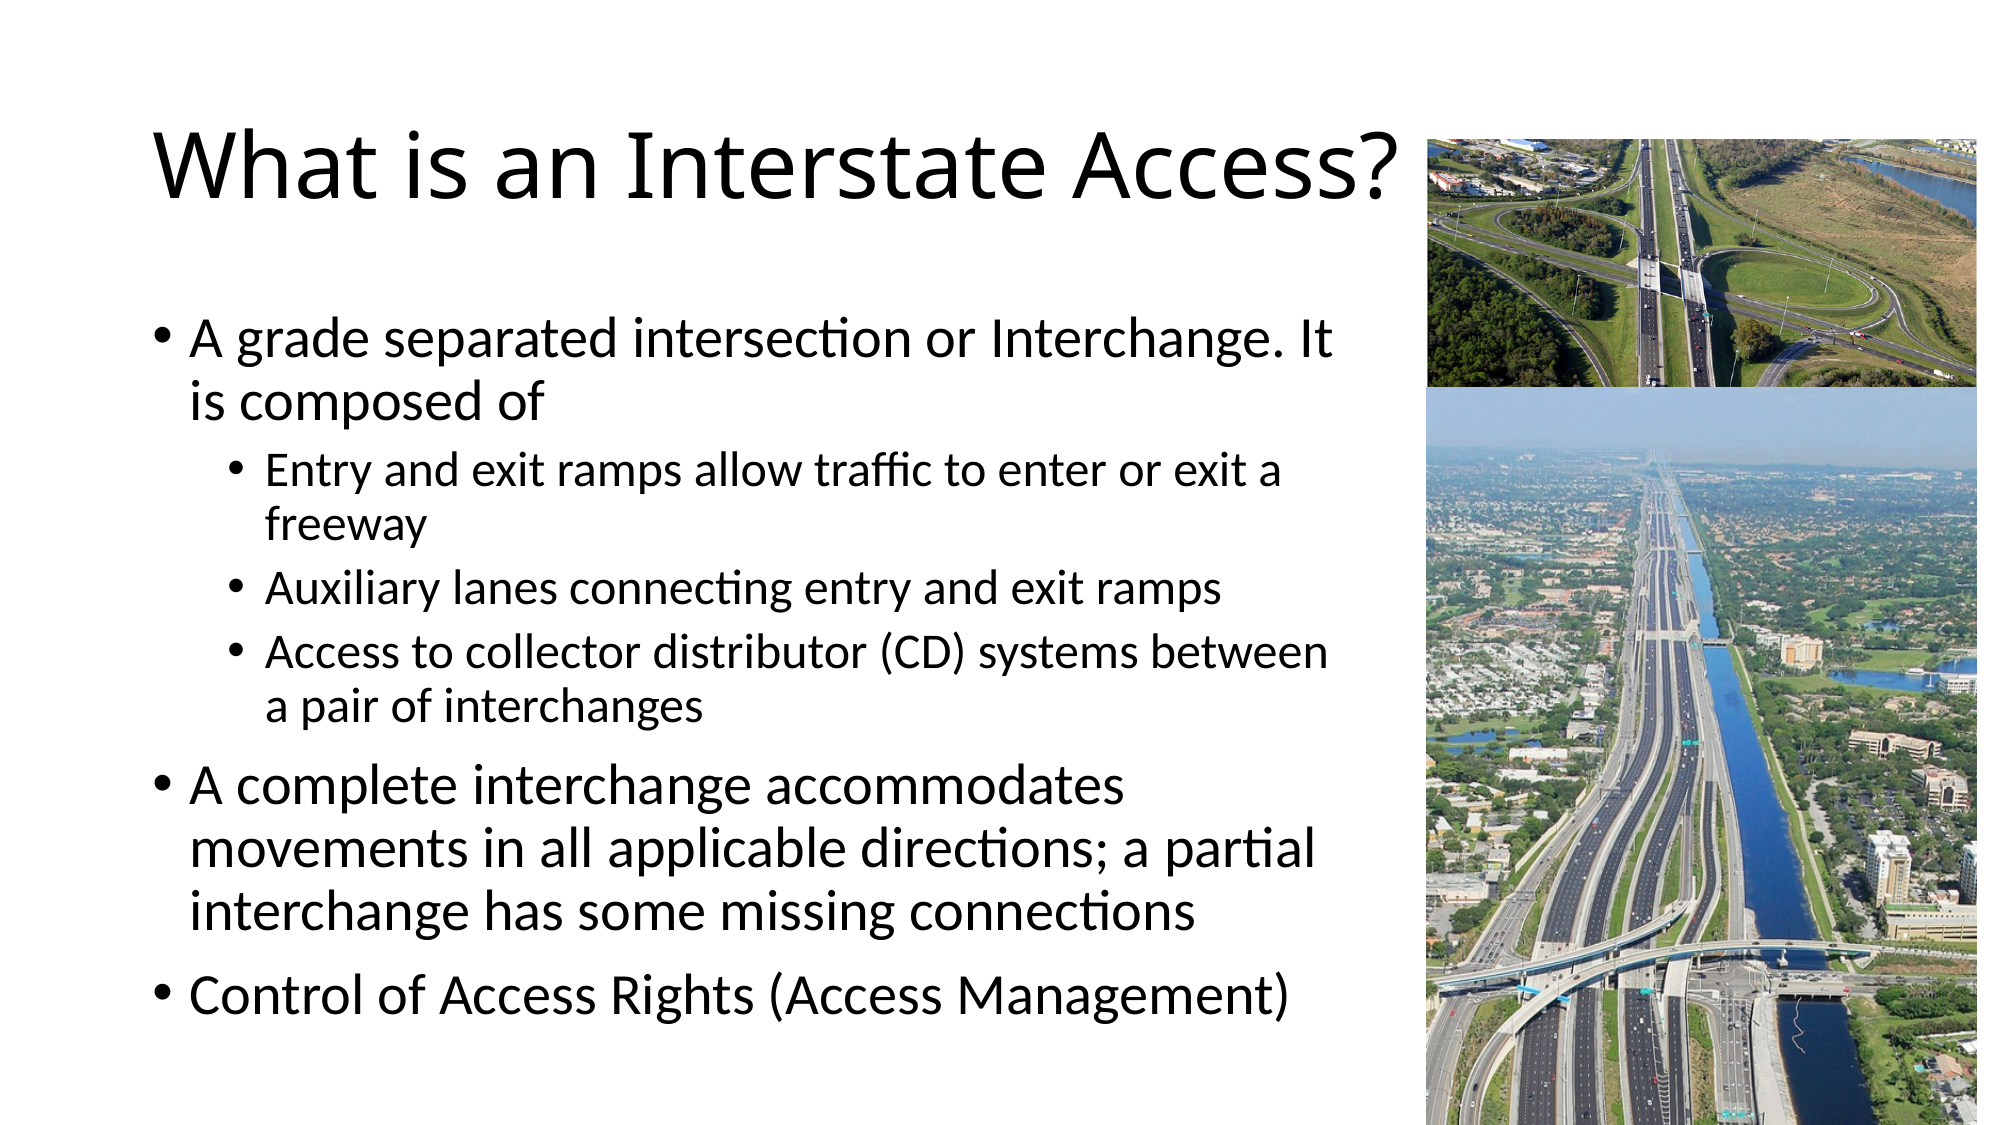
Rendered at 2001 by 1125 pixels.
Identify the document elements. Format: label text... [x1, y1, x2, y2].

list A grade separated intersection or Interchange. It is composed of Entry and exit ramps allow traffic to enter or exit a freeway Auxiliary lanes connecting entry and exit ramps Access to collector distributor (CD) systems between a pair of interchanges A complete interchange accommodates movements in all applicable directions; a partial interchange has some missing connections Control of Access Rights (Access Management) [137, 299, 1368, 1104]
title What is an Interstate Access? [137, 59, 1863, 278]
picture [1426, 139, 1977, 1125]
